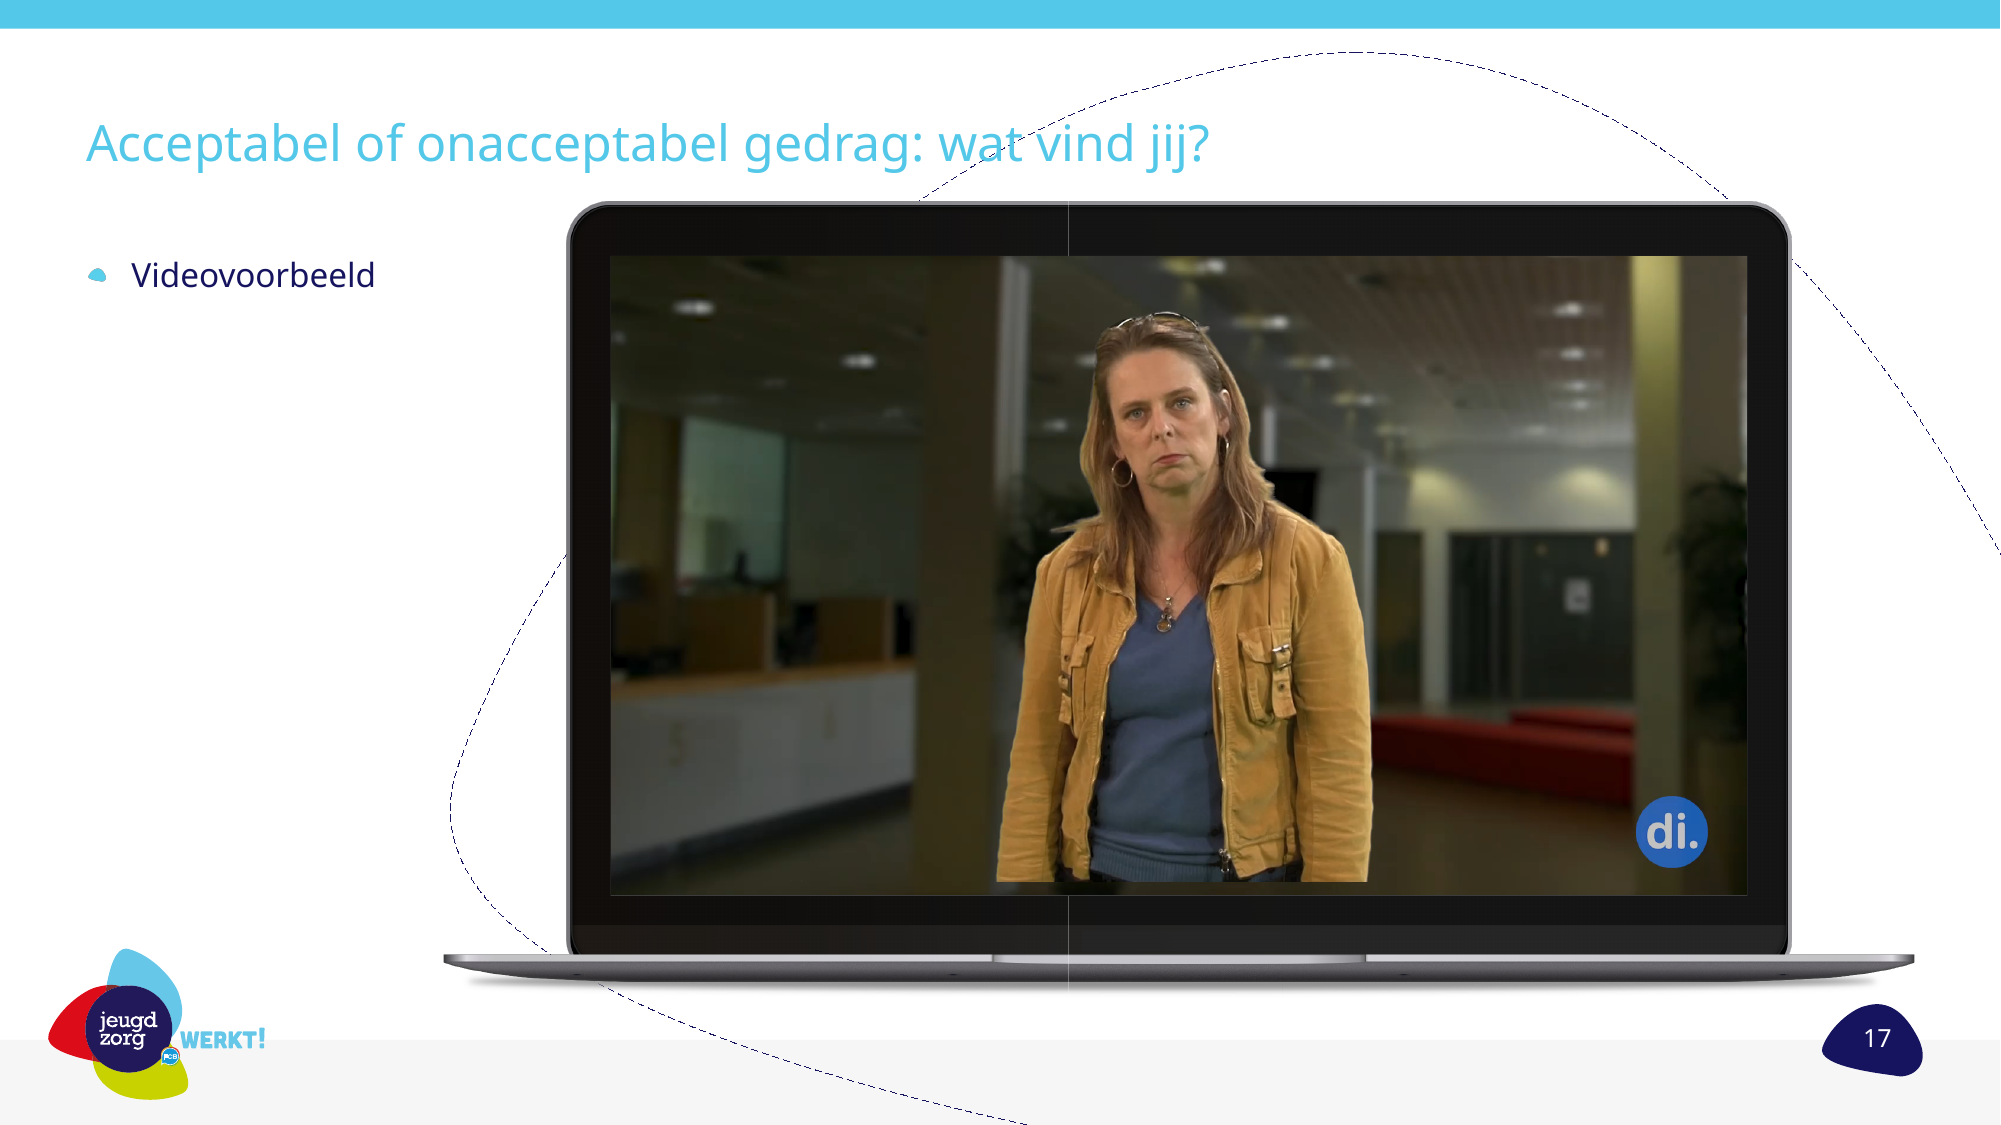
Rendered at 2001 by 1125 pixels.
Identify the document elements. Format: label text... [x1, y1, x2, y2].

picture [443, 201, 1915, 998]
slide_number 17 [1841, 1008, 1914, 1071]
list Videovoorbeeld [88, 258, 517, 850]
picture [88, 262, 120, 287]
title Acceptabel of onacceptabel gedrag: wat vind jij? [86, 84, 1914, 206]
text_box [610, 255, 1748, 895]
